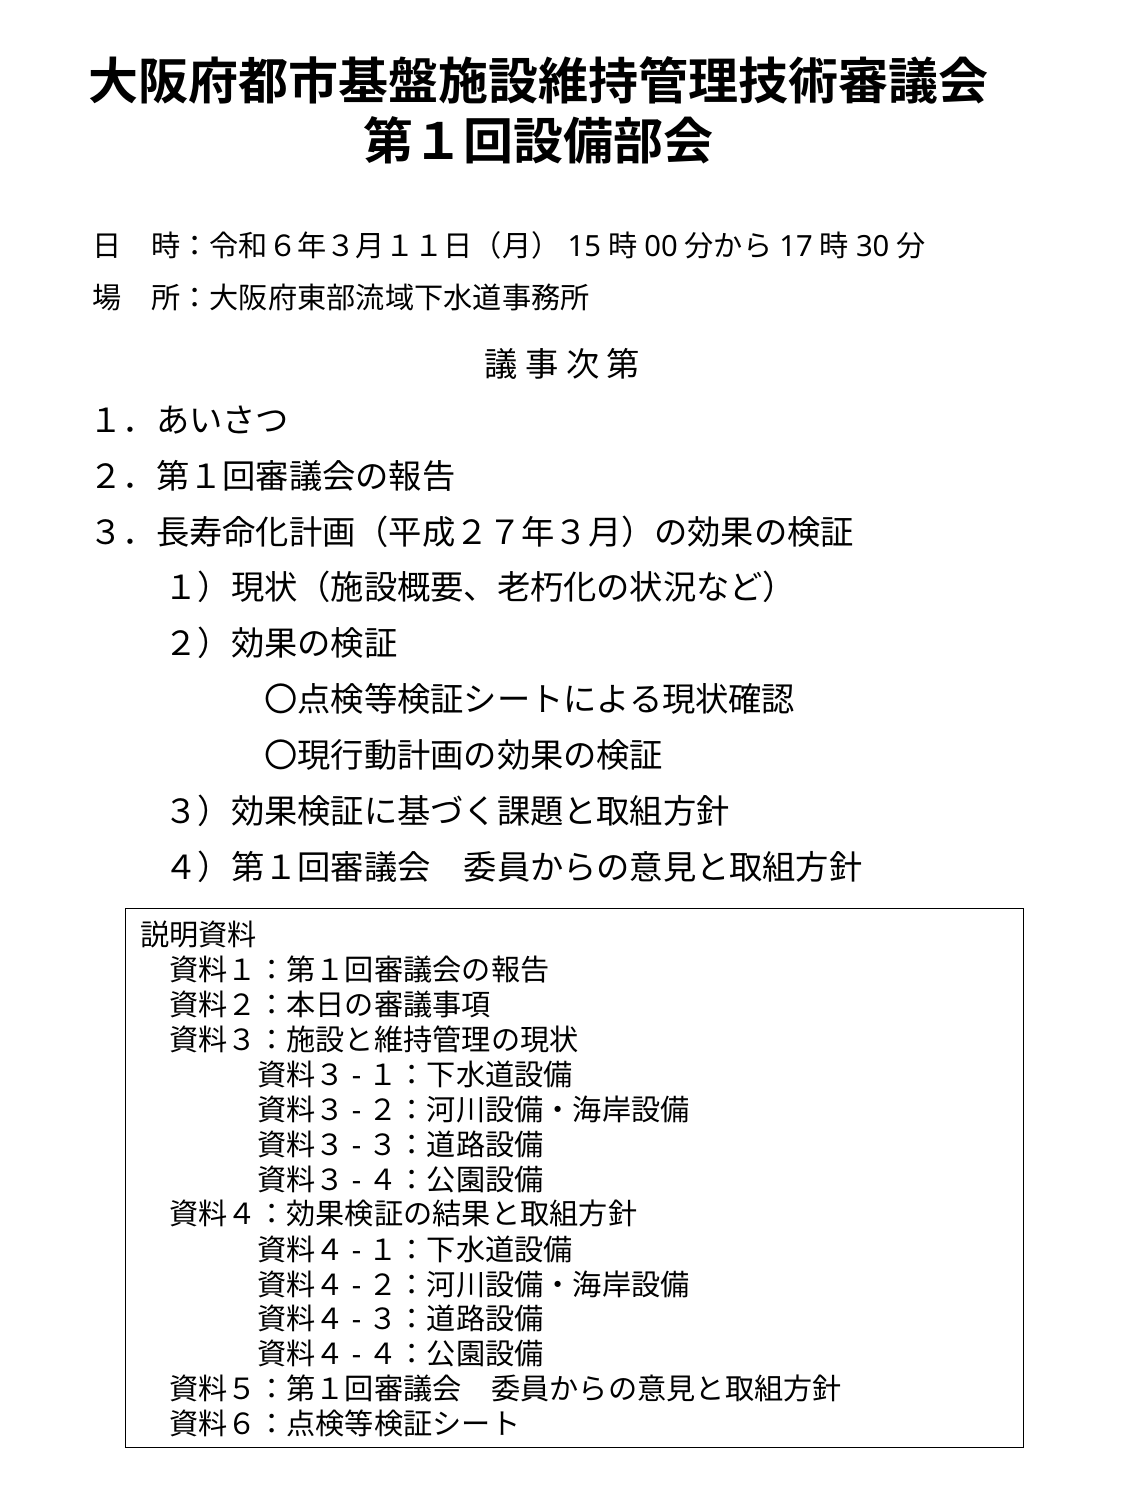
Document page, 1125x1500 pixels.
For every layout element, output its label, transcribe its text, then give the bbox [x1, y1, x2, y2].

title 大阪府都市基盤施設維持管理技術審議会 第１回設備部会 [0, 0, 1125, 304]
text_box 議 事 次 第 １．あいさつ ２．第１回審議会の報告 ３．長寿命化計画（平成２７年３月）の効果の検証 １）現状（施設概要、老朽化の状況など） ２）効果の検証 〇点検等検証シートによる現状確認 〇現行動計画の効果の検証 ３）効果検証に基づく課題と取組方針 ４）第１回審議会 委員からの意見と取組方針 [0, 315, 1125, 894]
text_box 日 時：令和６年３月１１日（月）15時00分から17時30分 場 所：大阪府東部流域下水道事務所 [2, 202, 1125, 315]
text_box 説明資料 資料１：第１回審議会の報告 資料２：本日の審議事項 資料３：施設と維持管理の現状 資料３-１：下水道設備 資料３-２：河川設備・海岸設備 資料３-３：道路設備 資料３-４：公園設備 資料４：効果検証の結果と取組方針 資料４-１：下水道設備 資料４-２：河川設備・海岸設備 資料４-３：道路設備 資料４-４：公園設備 資料５：第１回審議会 委員からの意見と取組方針 資料６：点検等検証シート [125, 908, 1024, 1448]
